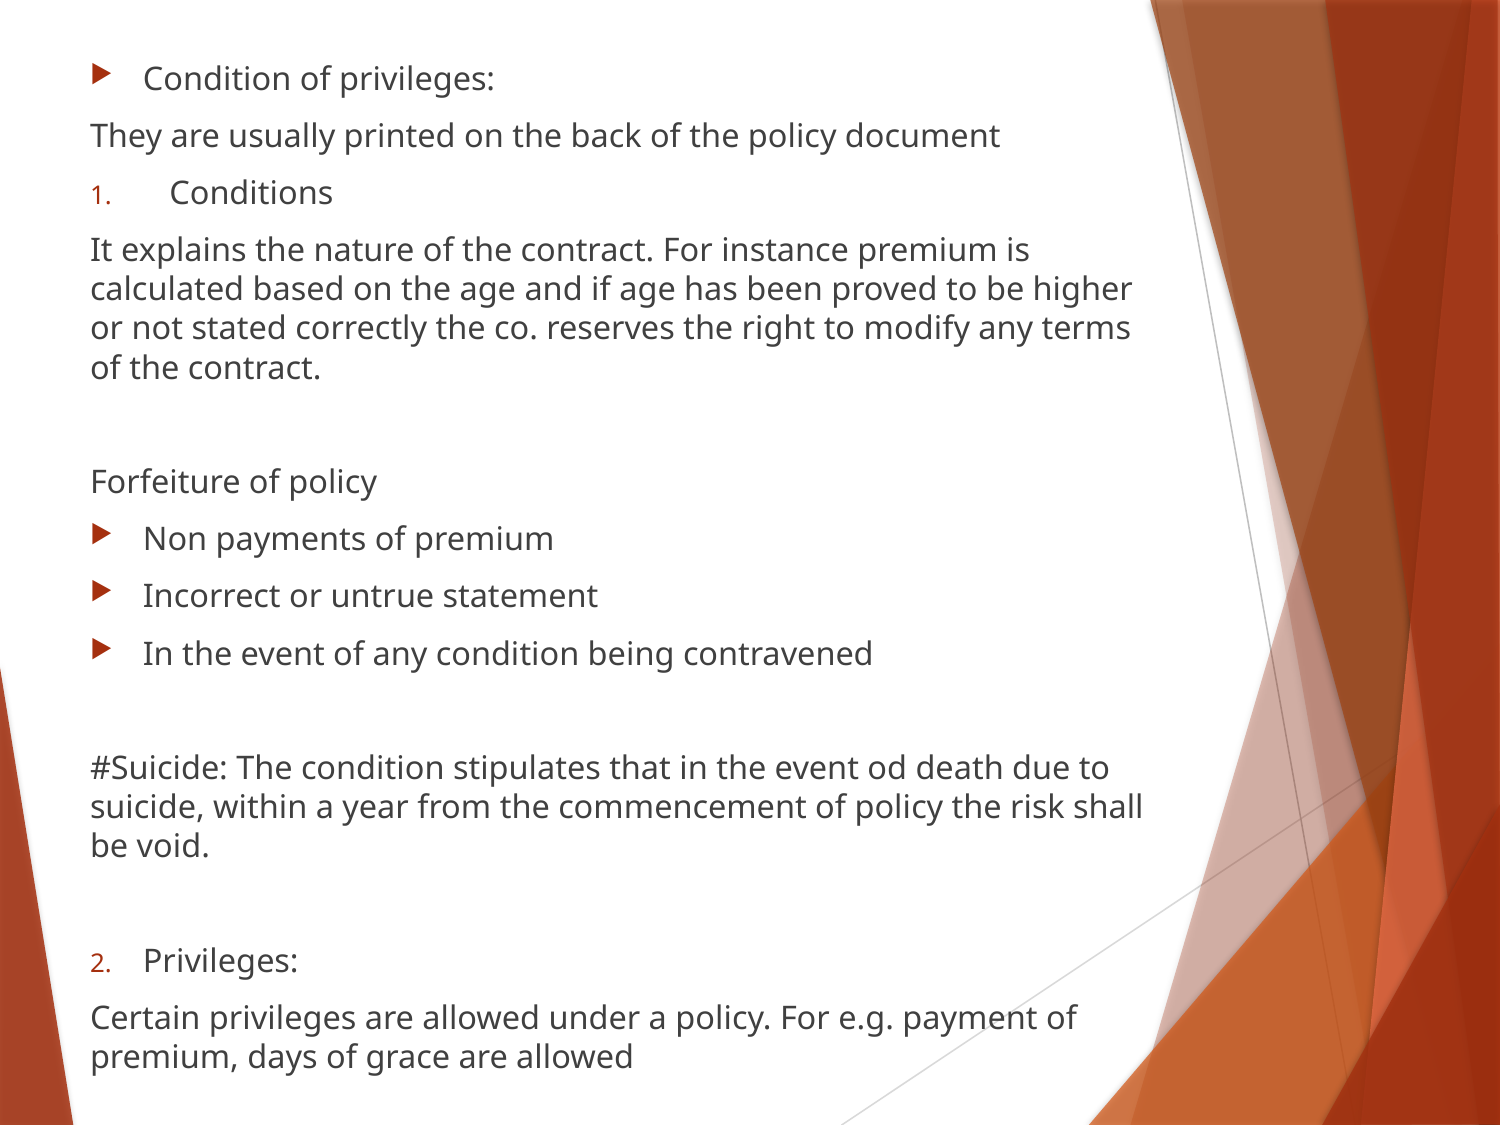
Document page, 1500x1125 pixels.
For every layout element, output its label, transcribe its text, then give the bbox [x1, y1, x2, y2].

list Condition of privileges: They are usually printed on the back of the policy document Conditions It explains the nature of the contract. For instance premium is calculated based on the age and if age has been proved to be higher or not stated correctly the co. reserves the right to modify any terms of the contract. Forfeiture of policy Non payments of premium Incorrect or untrue statement In the event of any condition being contravened #Suicide: The condition stipulates that in the event od death due to suicide, within a year from the commencement of policy the risk shall be void. Privileges: Certain privileges are allowed under a policy. For e.g. payment of premium, days of grace are allowed [75, 50, 1175, 1088]
